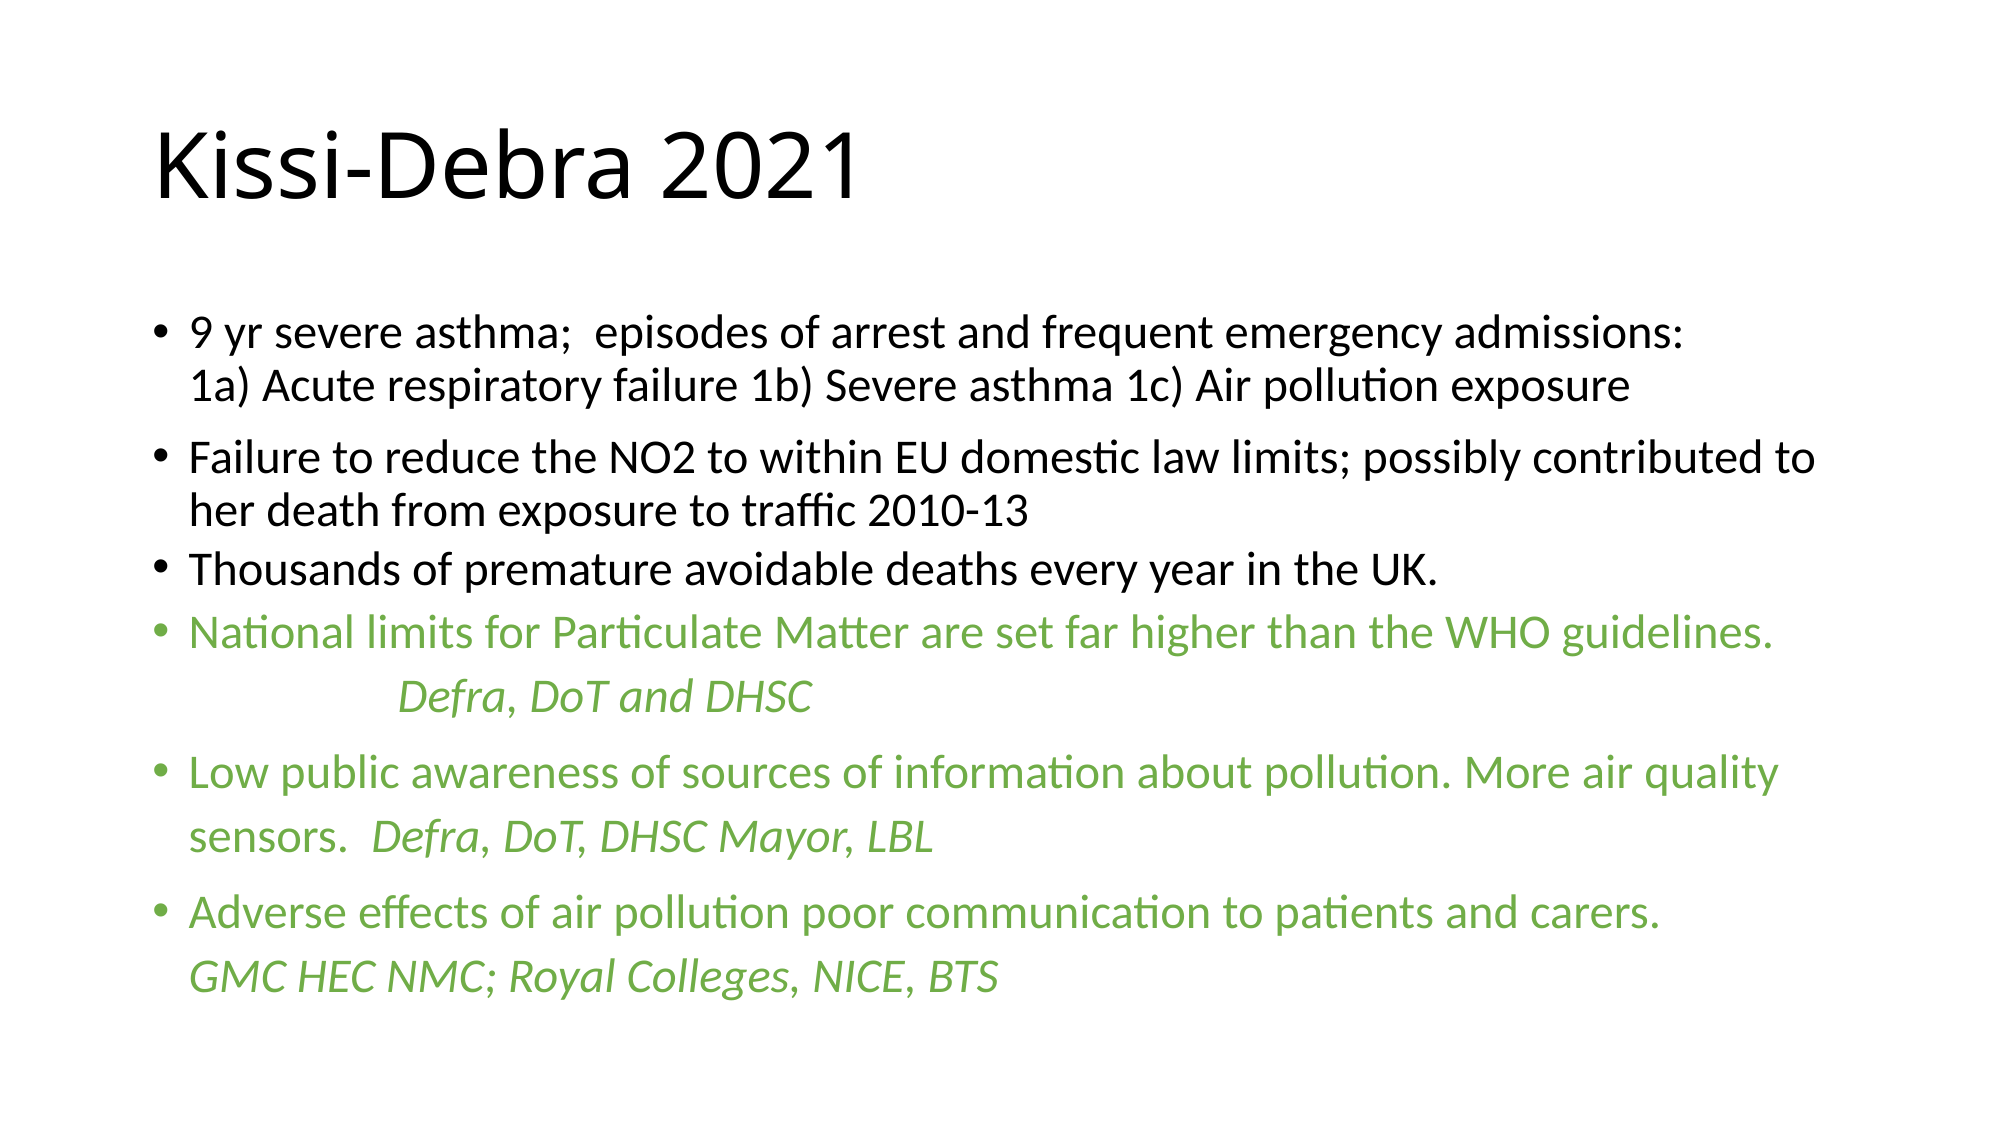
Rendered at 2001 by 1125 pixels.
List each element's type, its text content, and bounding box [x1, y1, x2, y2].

list 9 yr severe asthma; episodes of arrest and frequent emergency admissions: 1a) Acute respiratory failure 1b) Severe asthma 1c) Air pollution exposure Failure to reduce the NO2 to within EU domestic law limits; possibly contributed to her death from exposure to traffic 2010-13 Thousands of premature avoidable deaths every year in the UK. National limits for Particulate Matter are set far higher than the WHO guidelines. Defra, DoT and DHSC Low public awareness of sources of information about pollution. More air quality sensors. Defra, DoT, DHSC Mayor, LBL Adverse effects of air pollution poor communication to patients and carers. GMC HEC NMC; Royal Colleges, NICE, BTS [137, 299, 1863, 1014]
title Kissi-Debra 2021 [137, 59, 1863, 278]
